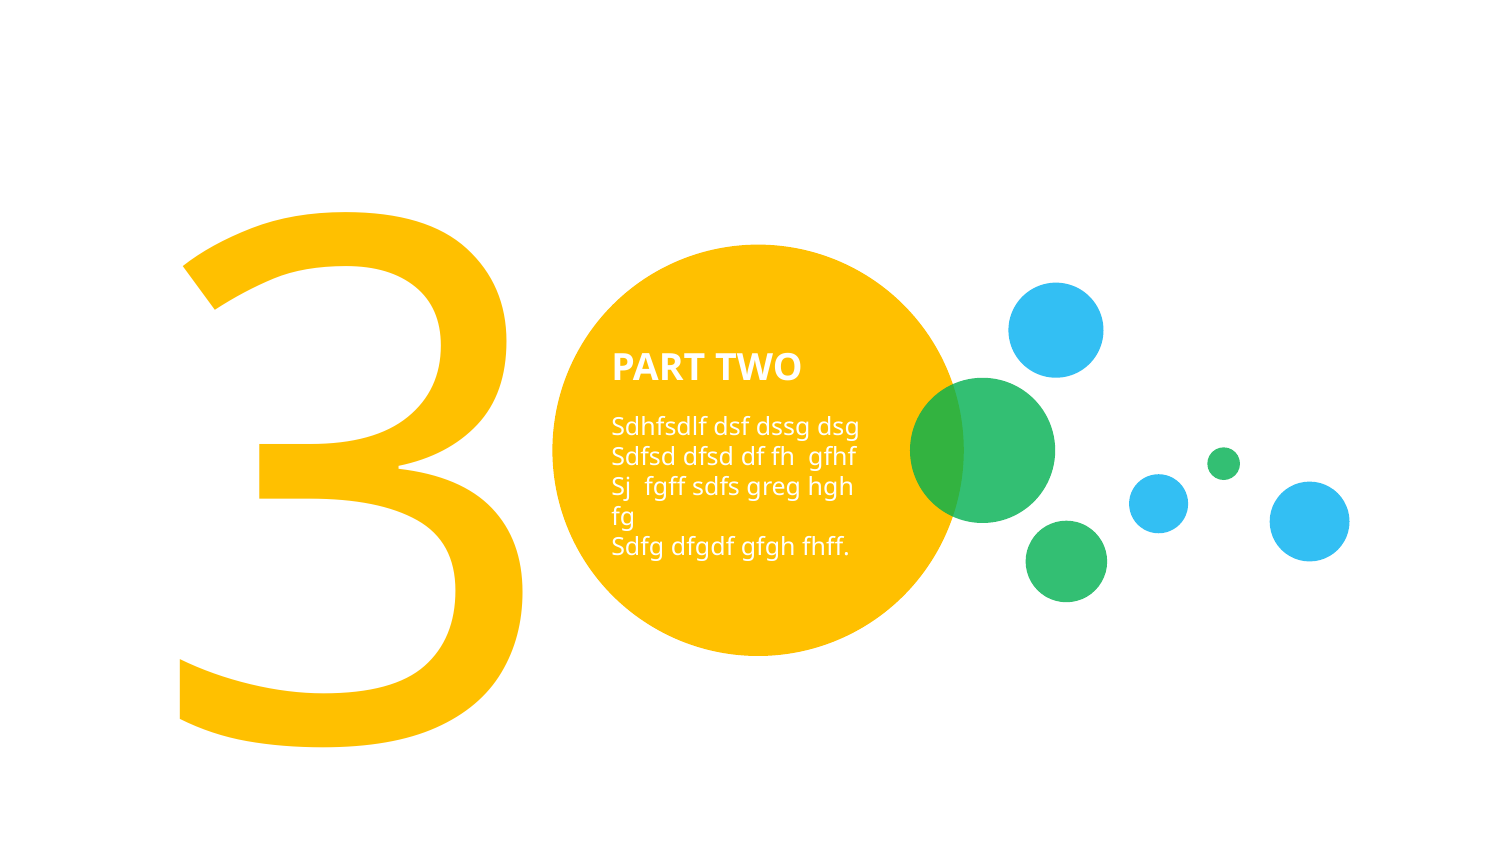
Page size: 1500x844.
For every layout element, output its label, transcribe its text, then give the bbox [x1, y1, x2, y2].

text_box [1006, 280, 1106, 380]
text_box 3 [133, 3, 581, 844]
text_box [1023, 518, 1110, 605]
text_box [907, 375, 1058, 526]
text_box [1126, 472, 1191, 536]
text_box PART TWO Sdhfsdlf dsf dssg dsg Sdfsd dfsd df fh gfhf Sj fgff sdfs greg hgh fg Sdfg dfgdf gfgh fhff. [596, 335, 880, 568]
text_box [1205, 445, 1243, 483]
text_box [581, 242, 954, 659]
text_box [1267, 479, 1352, 564]
